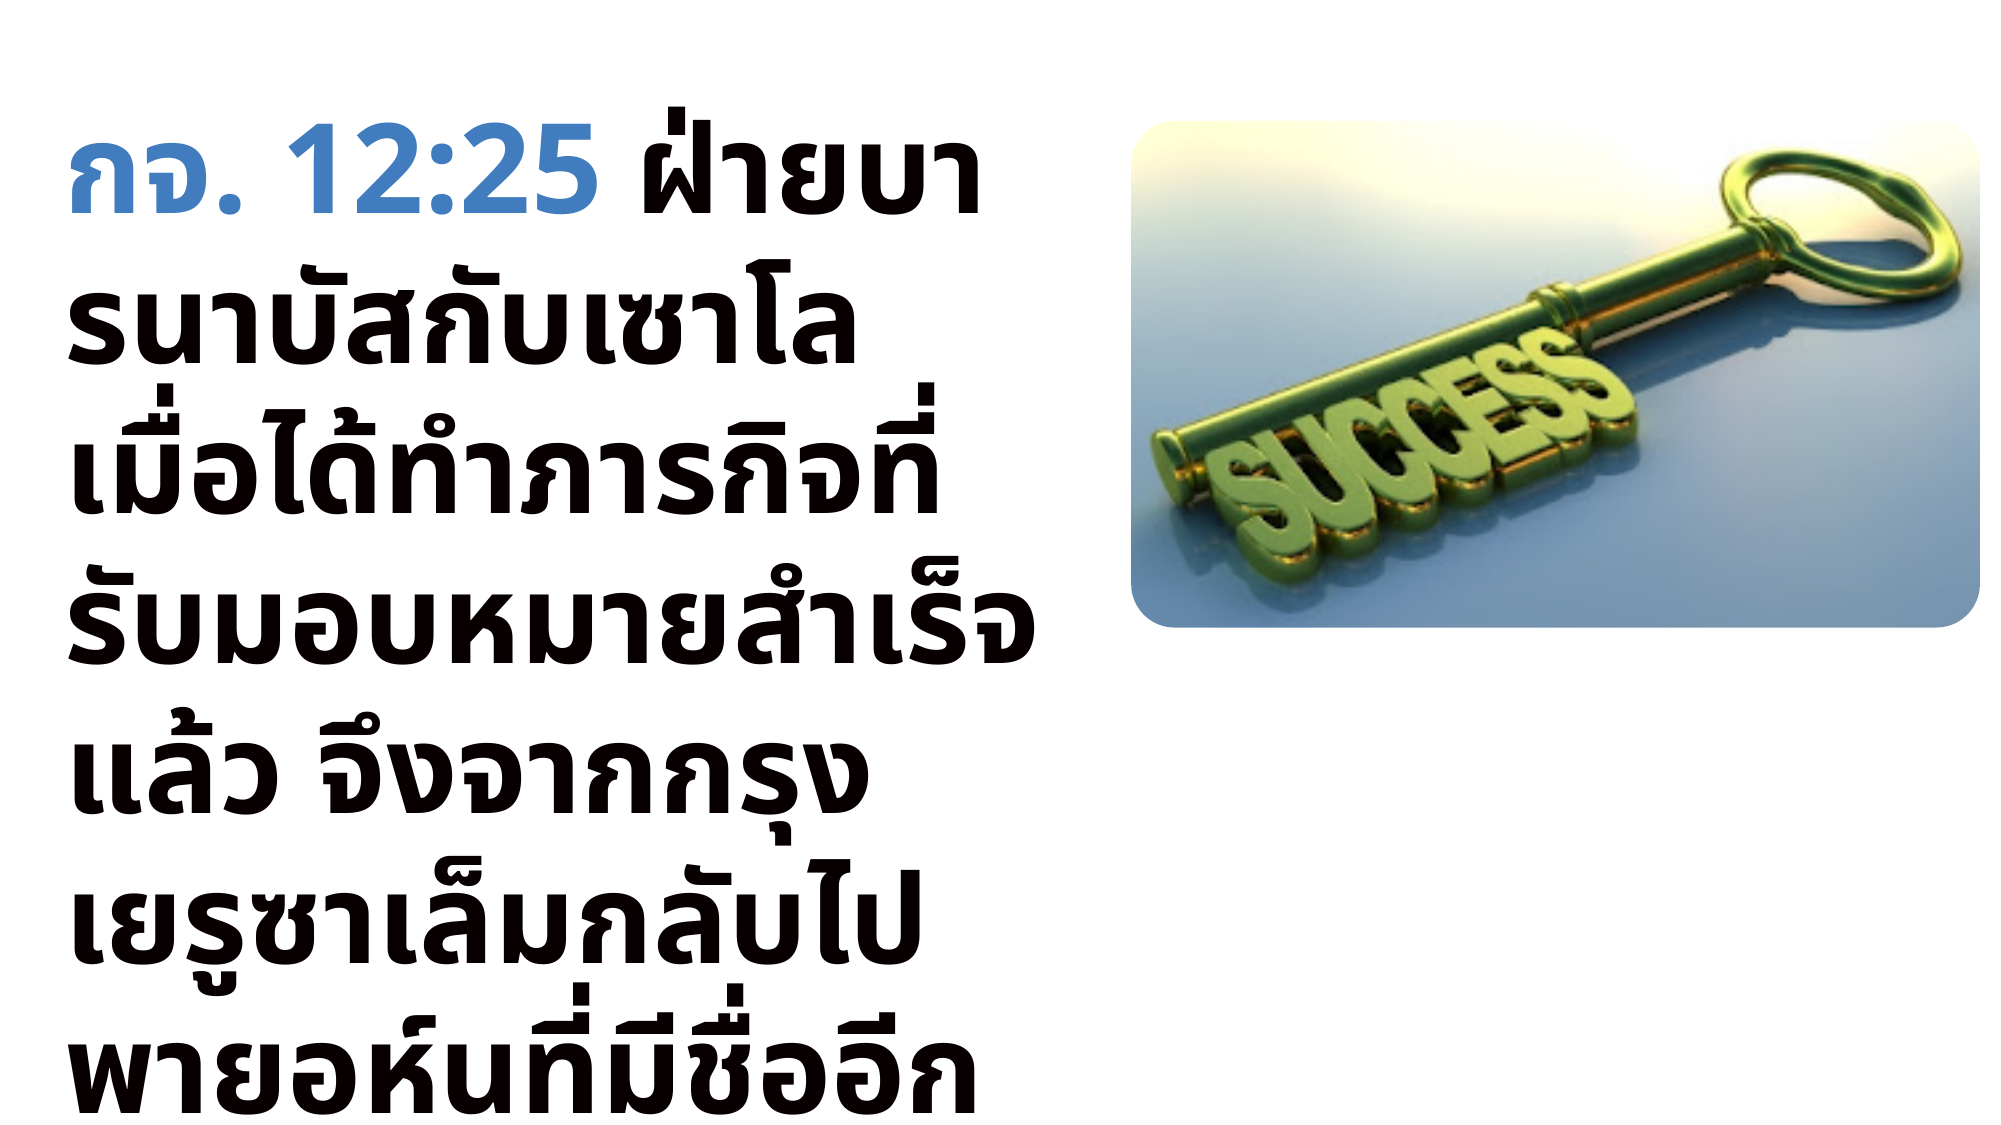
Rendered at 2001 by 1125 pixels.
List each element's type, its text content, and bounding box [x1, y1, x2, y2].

text_box กจ. 12:25 ฝ่าย​บารนาบัส​กับ​เซาโล​ เมื่อ​ได้​ทำ​ภารกิจ​ที่​รับ​มอบหมาย​สำเร็จ​แล้ว จึง​จาก​กรุง​เยรูซาเล็ม​กลับไป พา​ยอห์น​ที่​มี​ชื่อ​อีก​ว่า​มาระ​โก​ไป​ด้วย​ [50, 80, 1104, 1125]
picture [1131, 120, 1980, 628]
